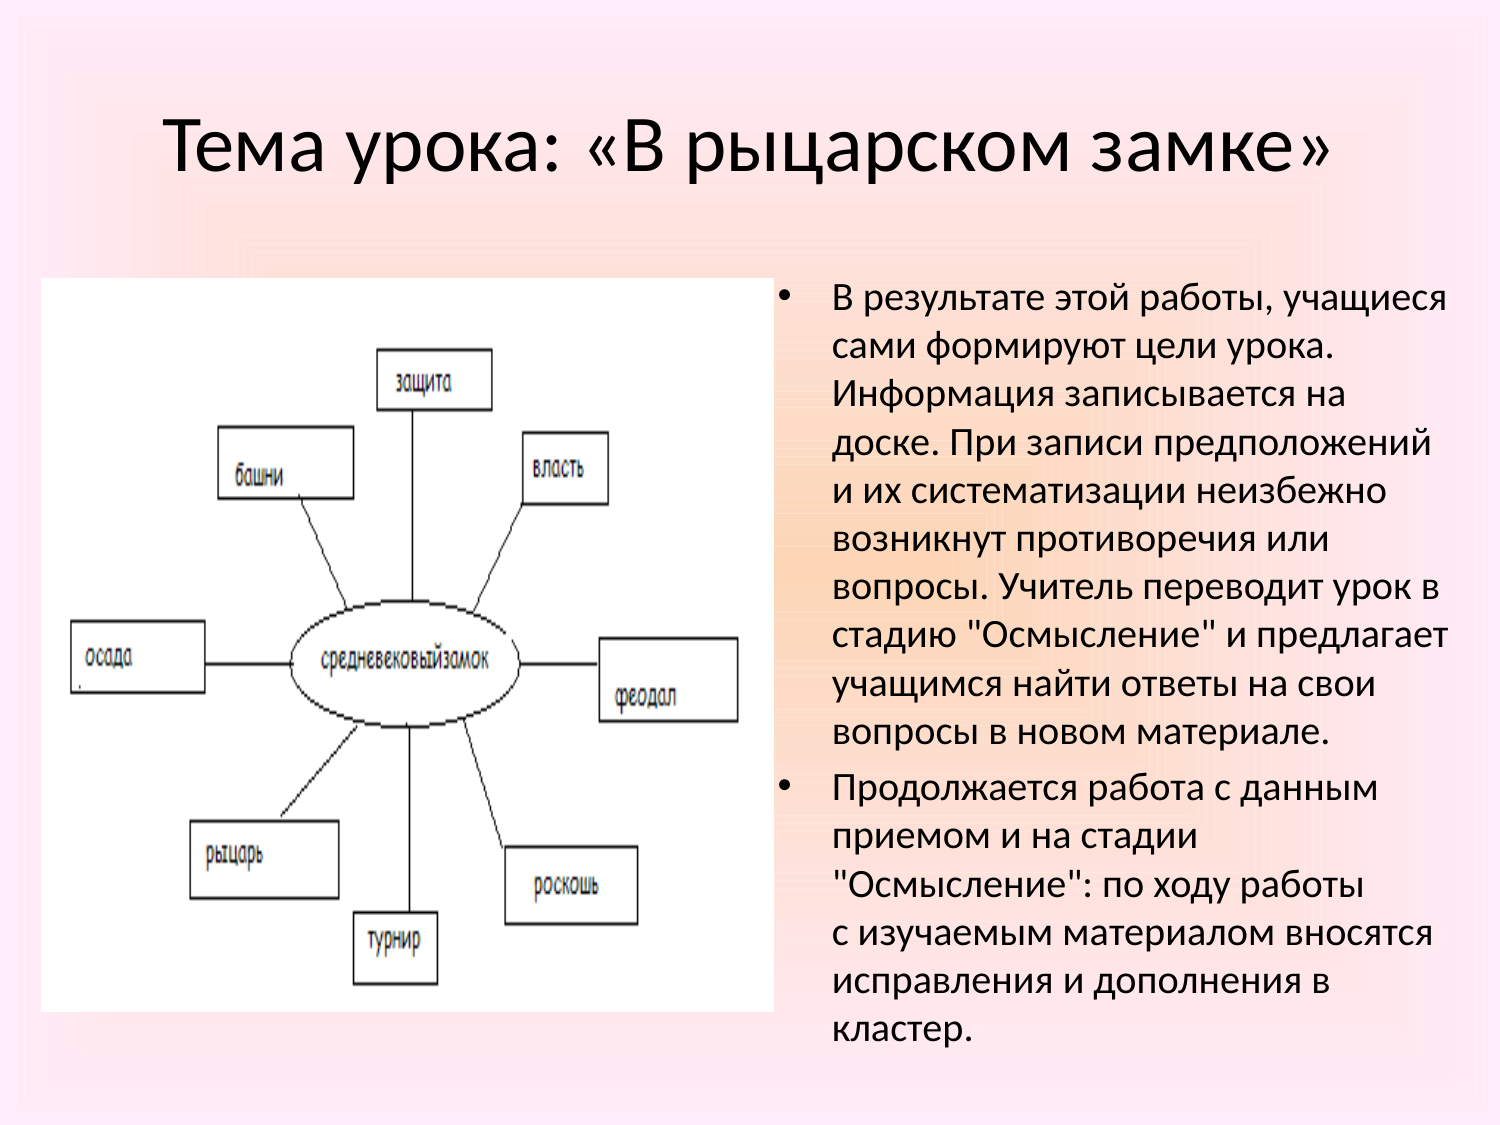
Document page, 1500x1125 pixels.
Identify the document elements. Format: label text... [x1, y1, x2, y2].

list В результате этой работы, учащиеся сами формируют цели урока. Информация записывается на доске. При записи предположений и их систематизации неизбежно возникнут противоречия или вопросы. Учитель переводит урок в стадию "Осмысление" и предлагает учащимся найти ответы на свои вопросы в новом материале. Продолжается работа с данным приемом и на стадии "Осмысление": по ходу работы с изучаемым материалом вносятся исправления и дополнения в кластер. [762, 262, 1471, 1094]
title Тема урока: «В рыцарском замке» [75, 45, 1425, 233]
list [41, 278, 774, 1012]
